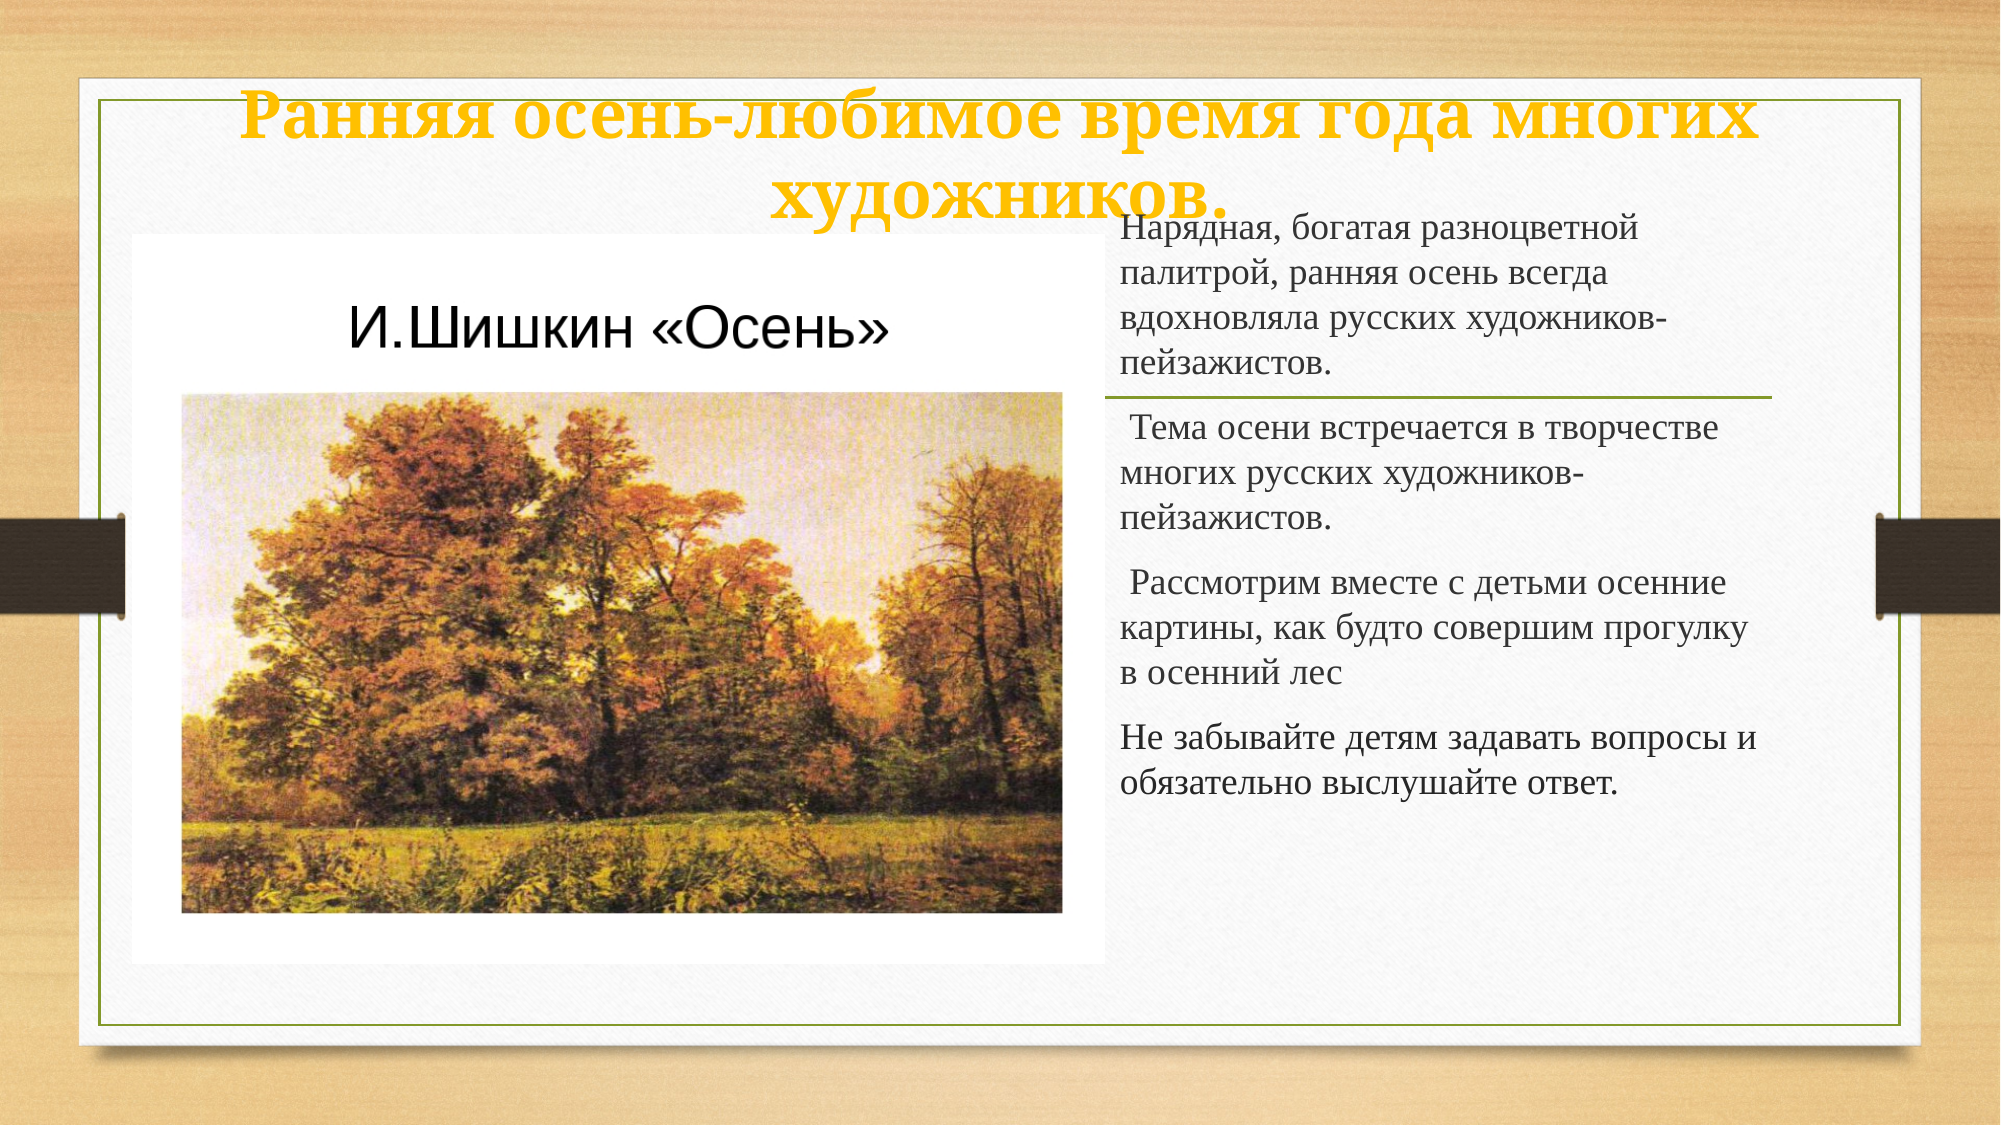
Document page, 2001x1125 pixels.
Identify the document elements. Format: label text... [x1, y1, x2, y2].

list Нарядная, богатая разноцветной палитрой, ранняя осень всегда вдохновляла русских художников-пейзажистов. Тема осени встречается в творчестве многих русских художников-пейзажистов. Рассмотрим вместе с детьми осенние картины, как будто совершим прогулку в осенний лес Не забывайте детям задавать вопросы и обязательно выслушайте ответ. [1104, 194, 1788, 964]
picture [0, 0, 2001, 1125]
title Ранняя осень-любимое время года многих художников. [212, 46, 1788, 234]
